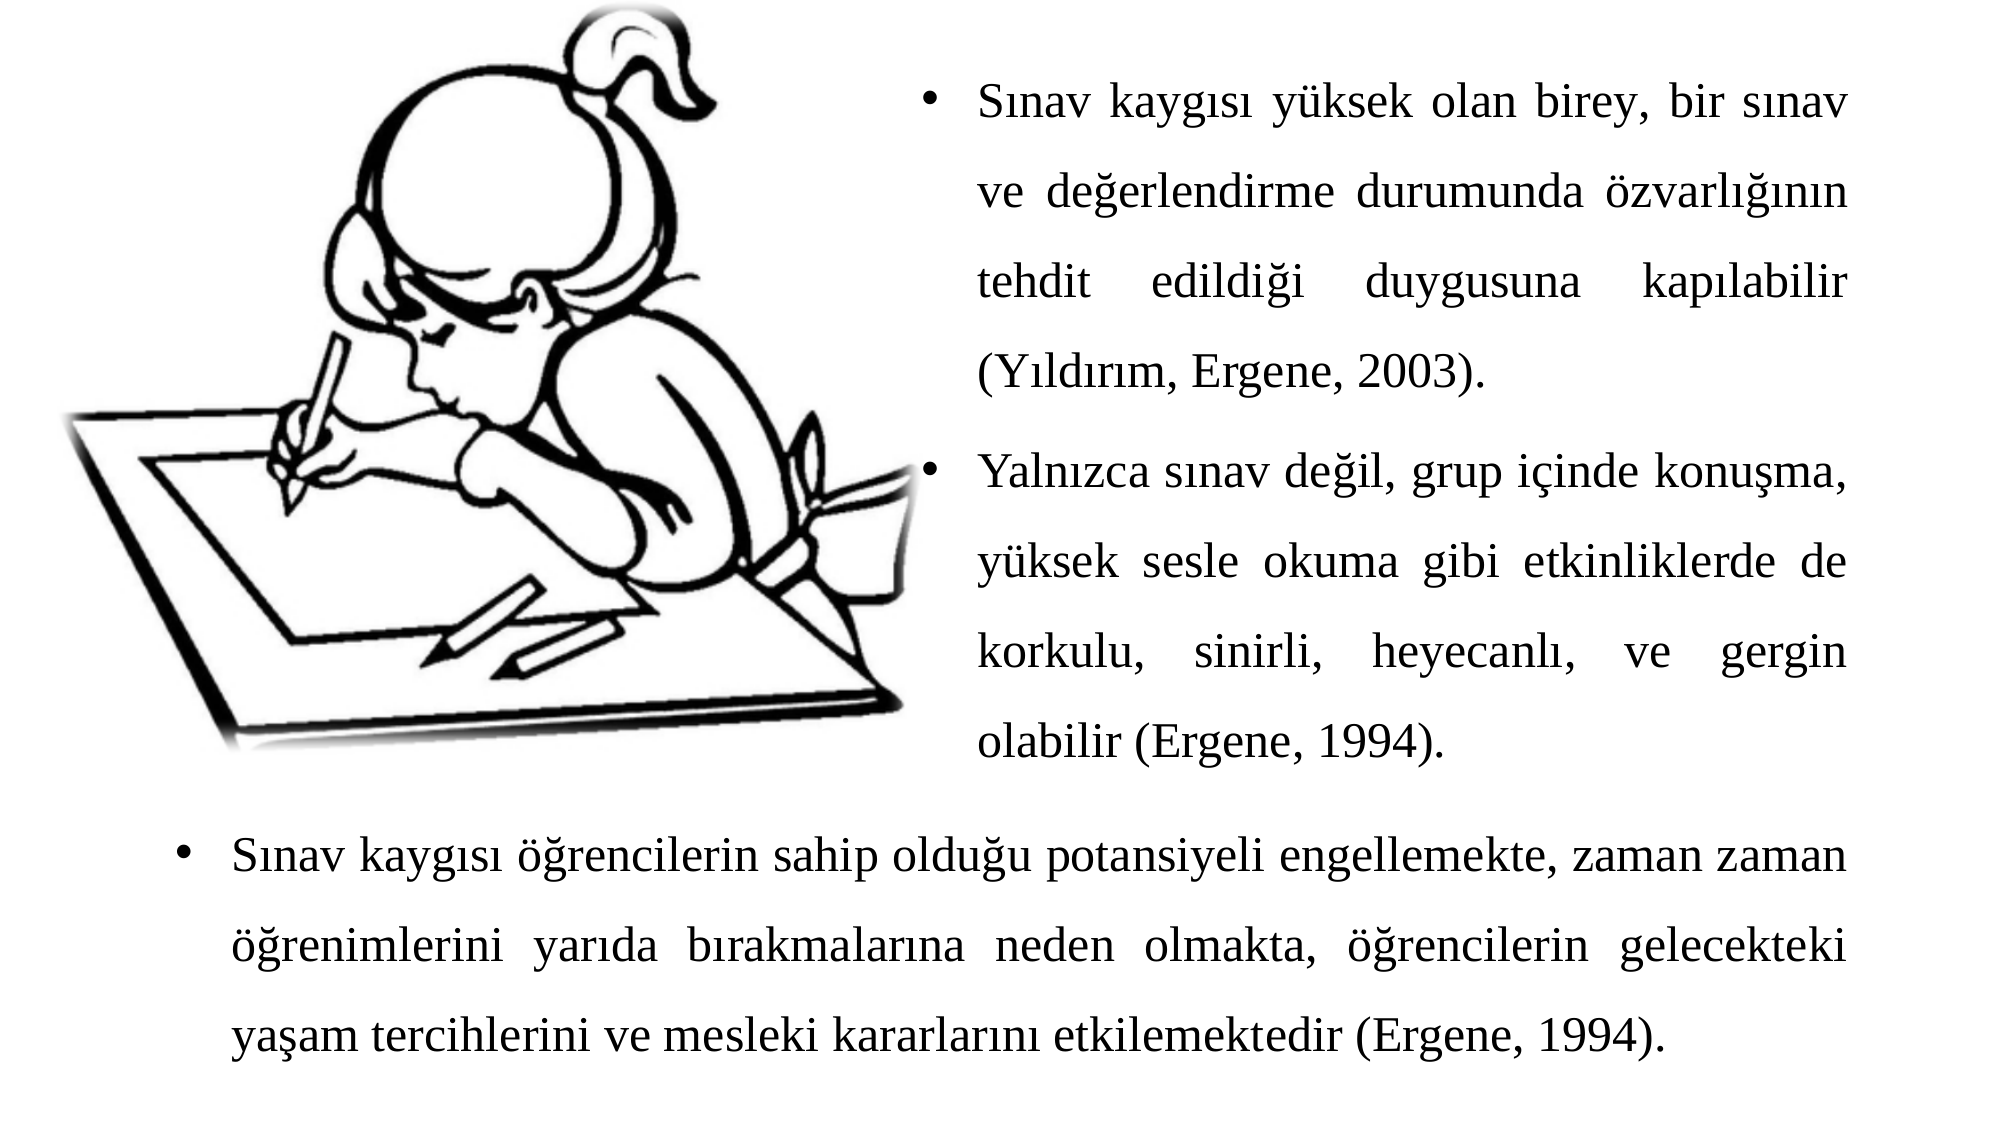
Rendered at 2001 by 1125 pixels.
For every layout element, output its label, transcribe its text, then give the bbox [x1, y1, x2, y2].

list Sınav kaygısı yüksek olan birey, bir sınav ve değerlendirme durumunda özvarlığının tehdit edildiği duygusuna kapılabilir (Yıldırım, Ergene, 2003). Yalnızca sınav değil, grup içinde konuşma, yüksek sesle okuma gibi etkinliklerde de korkulu, sinirli, heyecanlı, ve gergin olabilir (Ergene, 1994). [928, 30, 1864, 674]
text_box Sınav kaygısı öğrencilerin sahip olduğu potansiyeli engellemekte, zaman zaman öğrenimlerini yarıda bırakmalarına neden olmakta, öğrencilerin gelecekteki yaşam tercihlerini ve mesleki kararlarını etkilemektedir (Ergene, 1994). [160, 784, 1864, 1070]
picture [56, 0, 924, 755]
